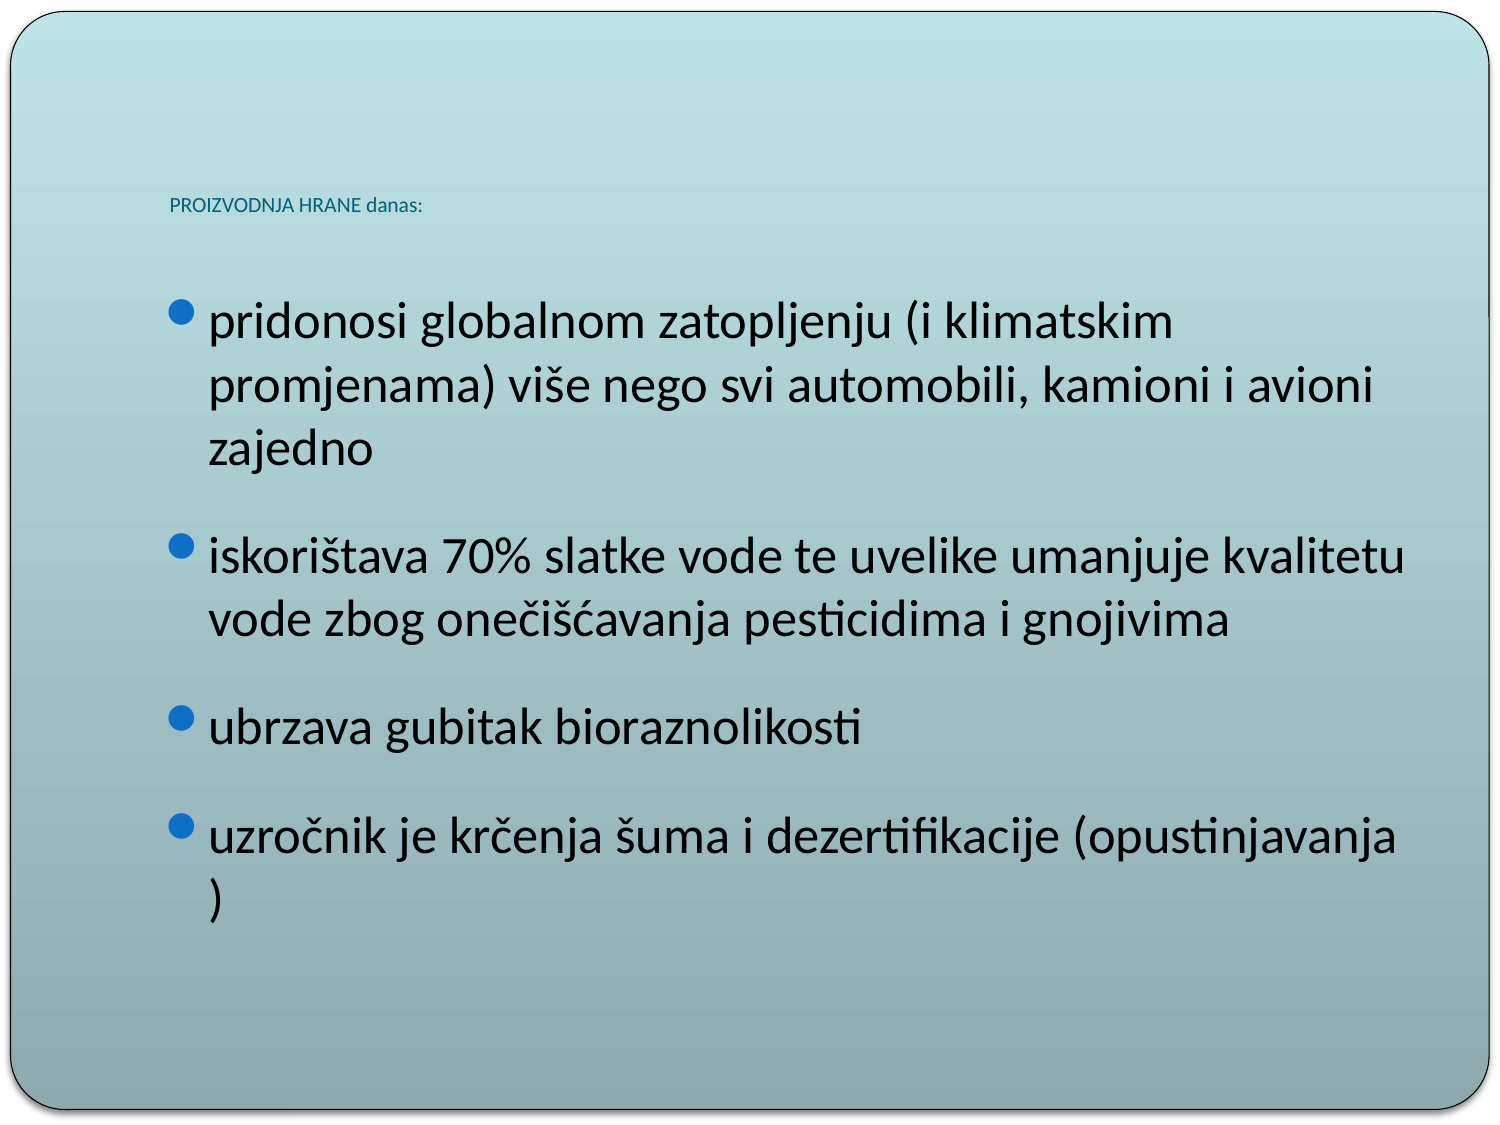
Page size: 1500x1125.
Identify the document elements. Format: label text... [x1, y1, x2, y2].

title PROIZVODNJA HRANE danas: [150, 101, 1425, 232]
list pridonosi globalnom zatopljenju (i klimatskim promjenama) više nego svi automobili, kamioni i avioni zajedno iskorištava 70% slatke vode te uvelike umanjuje kvalitetu vode zbog onečišćavanja pesticidima i gnojivima ubrzava gubitak bioraznolikosti uzročnik je krčenja šuma i dezertifikacije (opustinjavanja ) [150, 278, 1425, 988]
